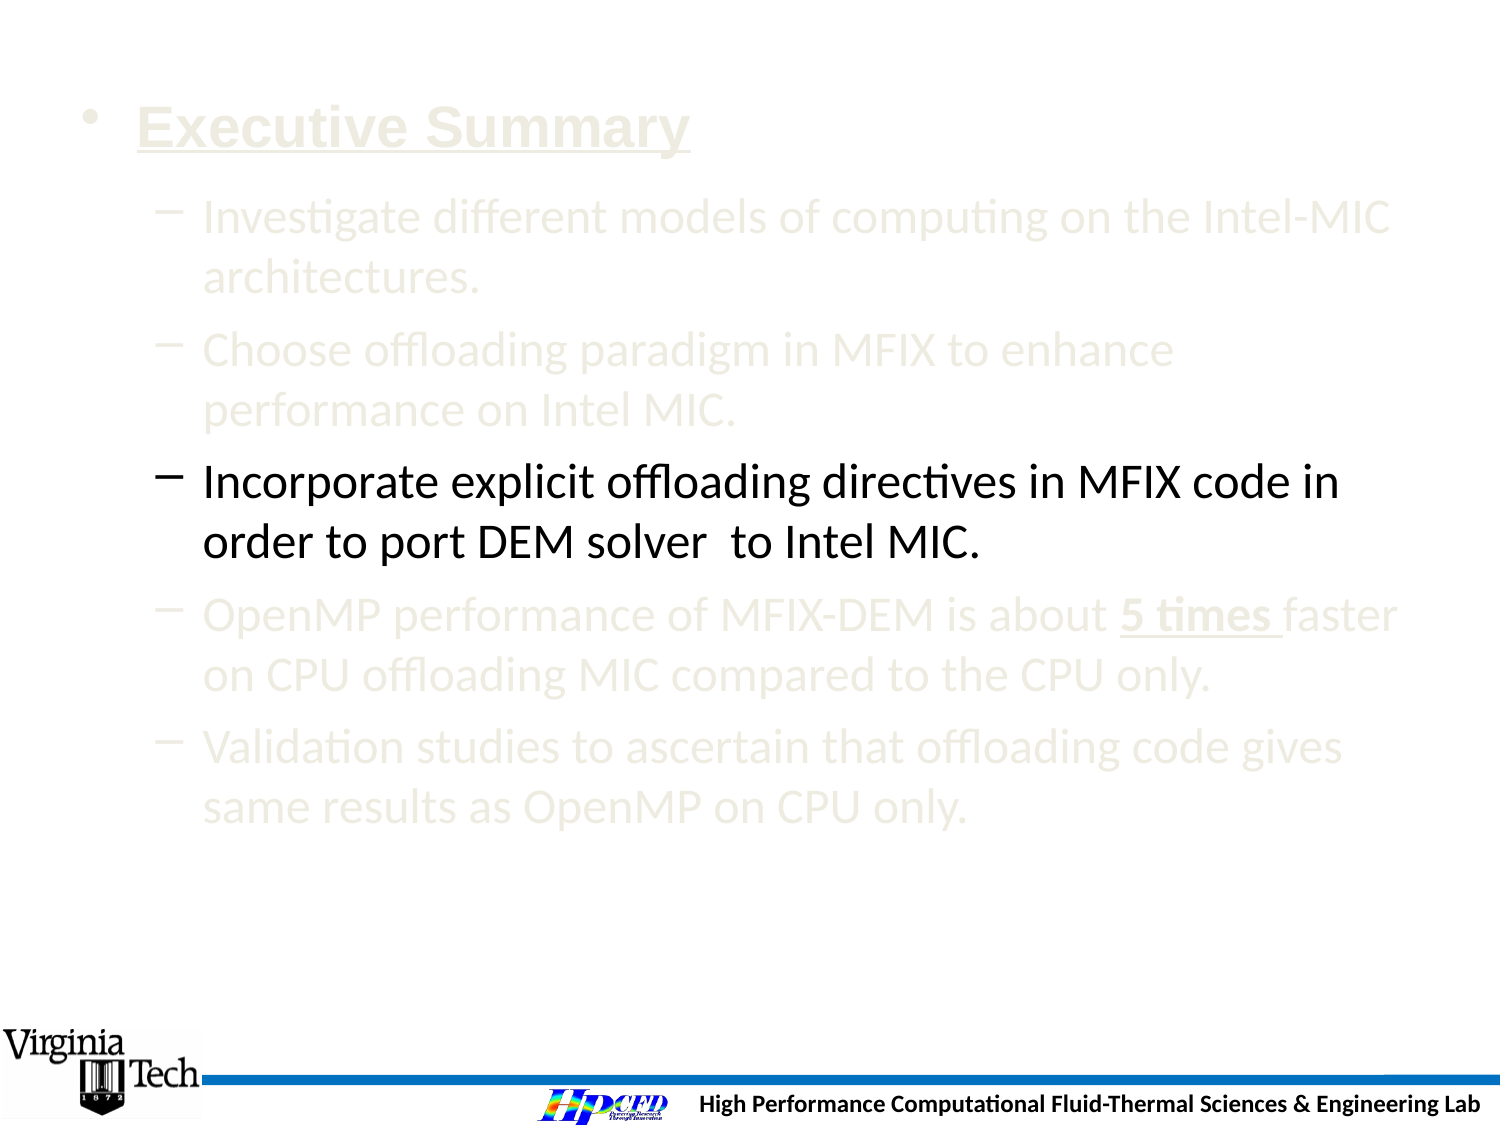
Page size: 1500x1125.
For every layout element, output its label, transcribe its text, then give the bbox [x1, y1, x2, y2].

picture [2, 1029, 202, 1120]
picture [536, 1087, 669, 1125]
list Executive Summary Investigate different models of computing on the Intel-MIC architectures. Choose offloading paradigm in MFIX to enhance performance on Intel MIC. Incorporate explicit offloading directives in MFIX code in order to port DEM solver to Intel MIC. OpenMP performance of MFIX-DEM is about 5 times faster on CPU offloading MIC compared to the CPU only. Validation studies to ascertain that offloading code gives same results as OpenMP on CPU only. [65, 81, 1440, 903]
